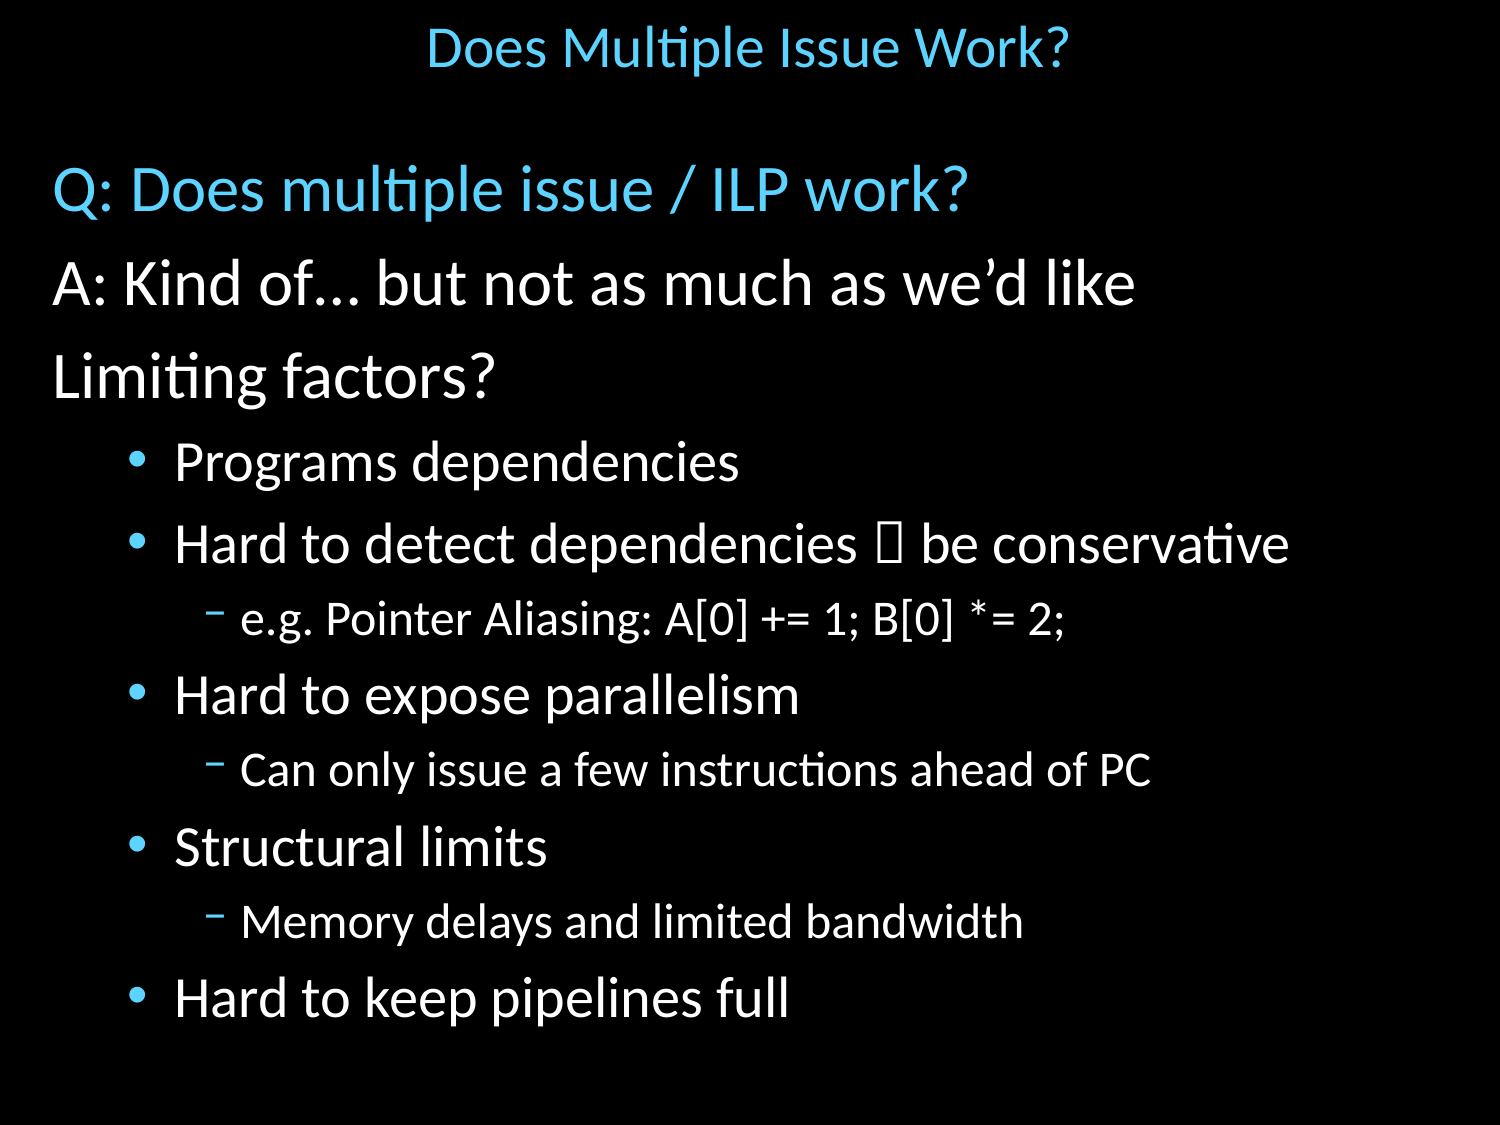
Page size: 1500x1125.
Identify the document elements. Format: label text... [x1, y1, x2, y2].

list Q: Does multiple issue / ILP work? A: Kind of… but not as much as we’d like Limiting factors? Programs dependencies Hard to detect dependencies  be conservative e.g. Pointer Aliasing: A[0] += 1; B[0] *= 2; Hard to expose parallelism Can only issue a few instructions ahead of PC Structural limits Memory delays and limited bandwidth Hard to keep pipelines full [37, 137, 1463, 1063]
title Does Multiple Issue Work? [37, 0, 1463, 88]
